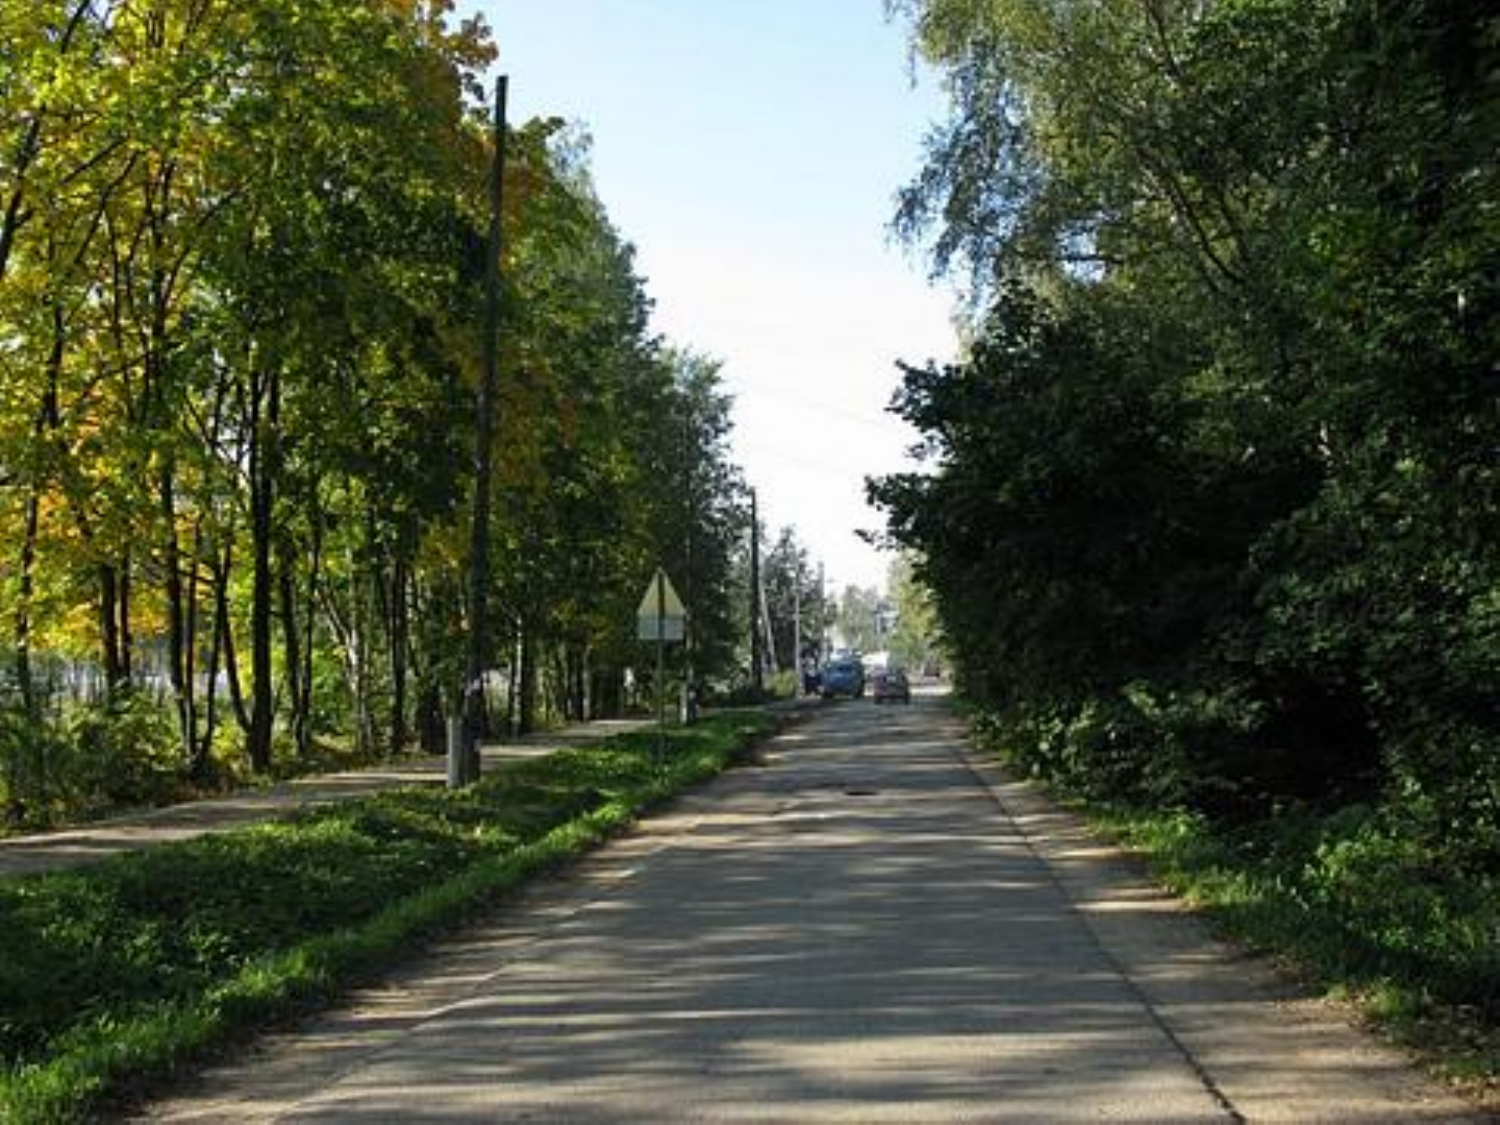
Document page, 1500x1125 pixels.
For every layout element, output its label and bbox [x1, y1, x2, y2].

list [0, 0, 1500, 1125]
